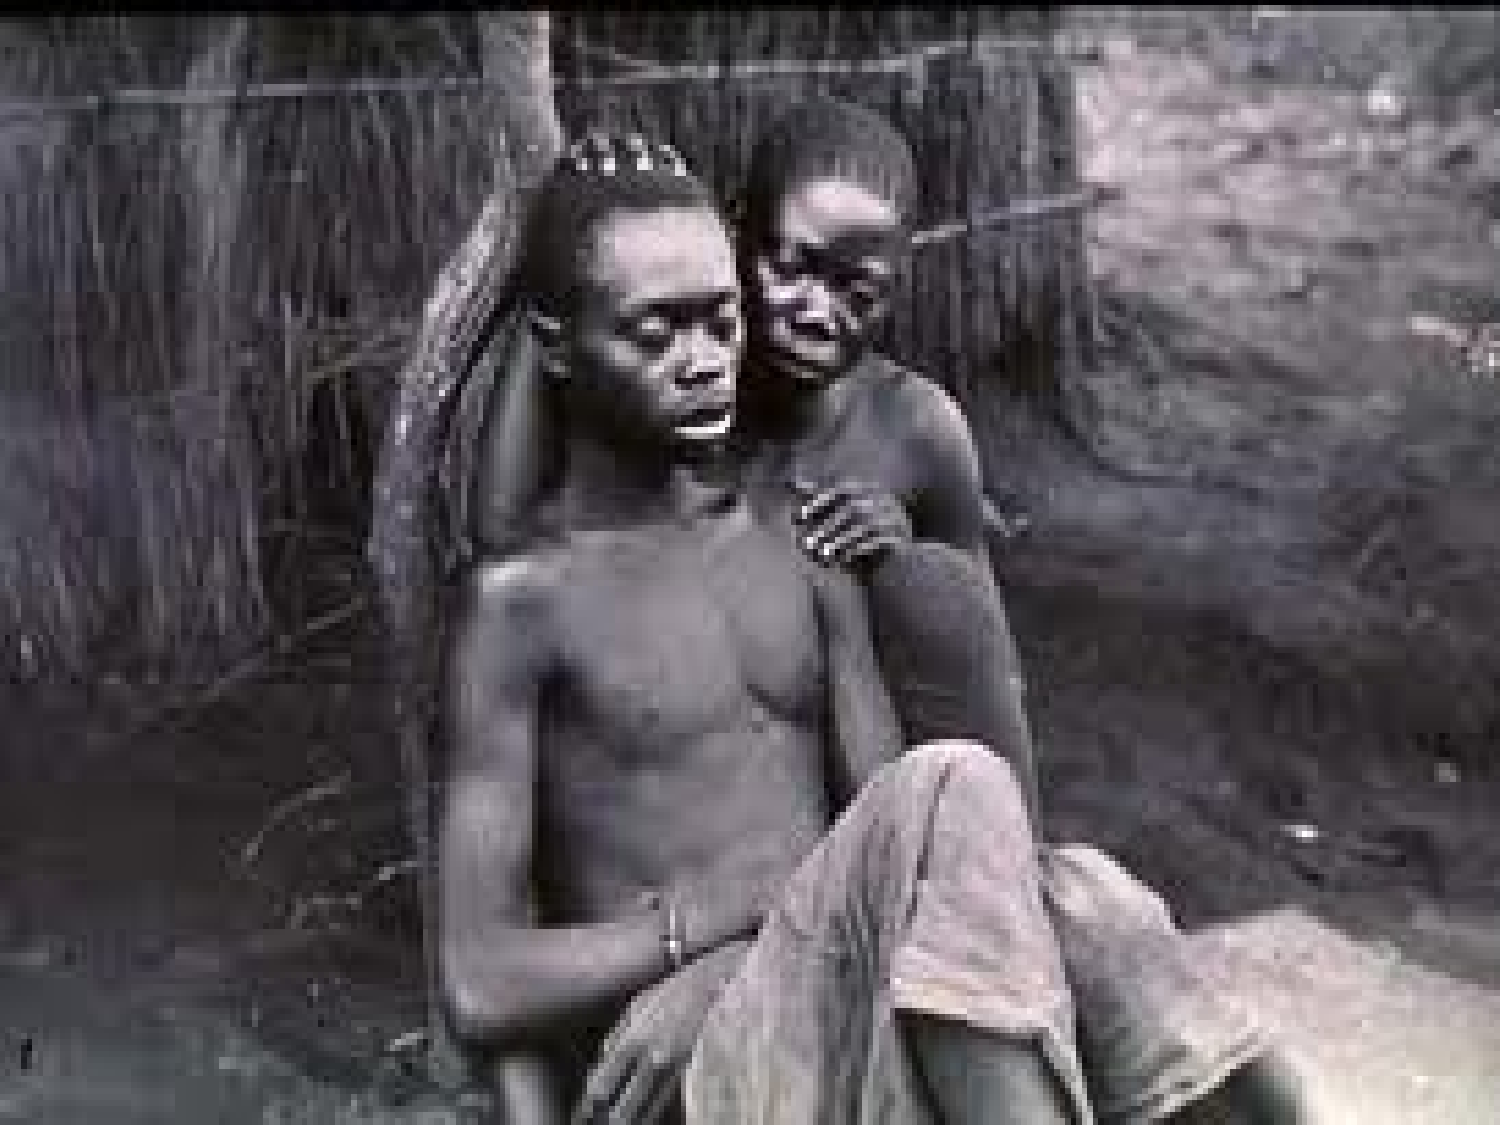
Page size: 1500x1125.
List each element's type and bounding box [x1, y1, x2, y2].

list [0, 0, 1500, 1125]
